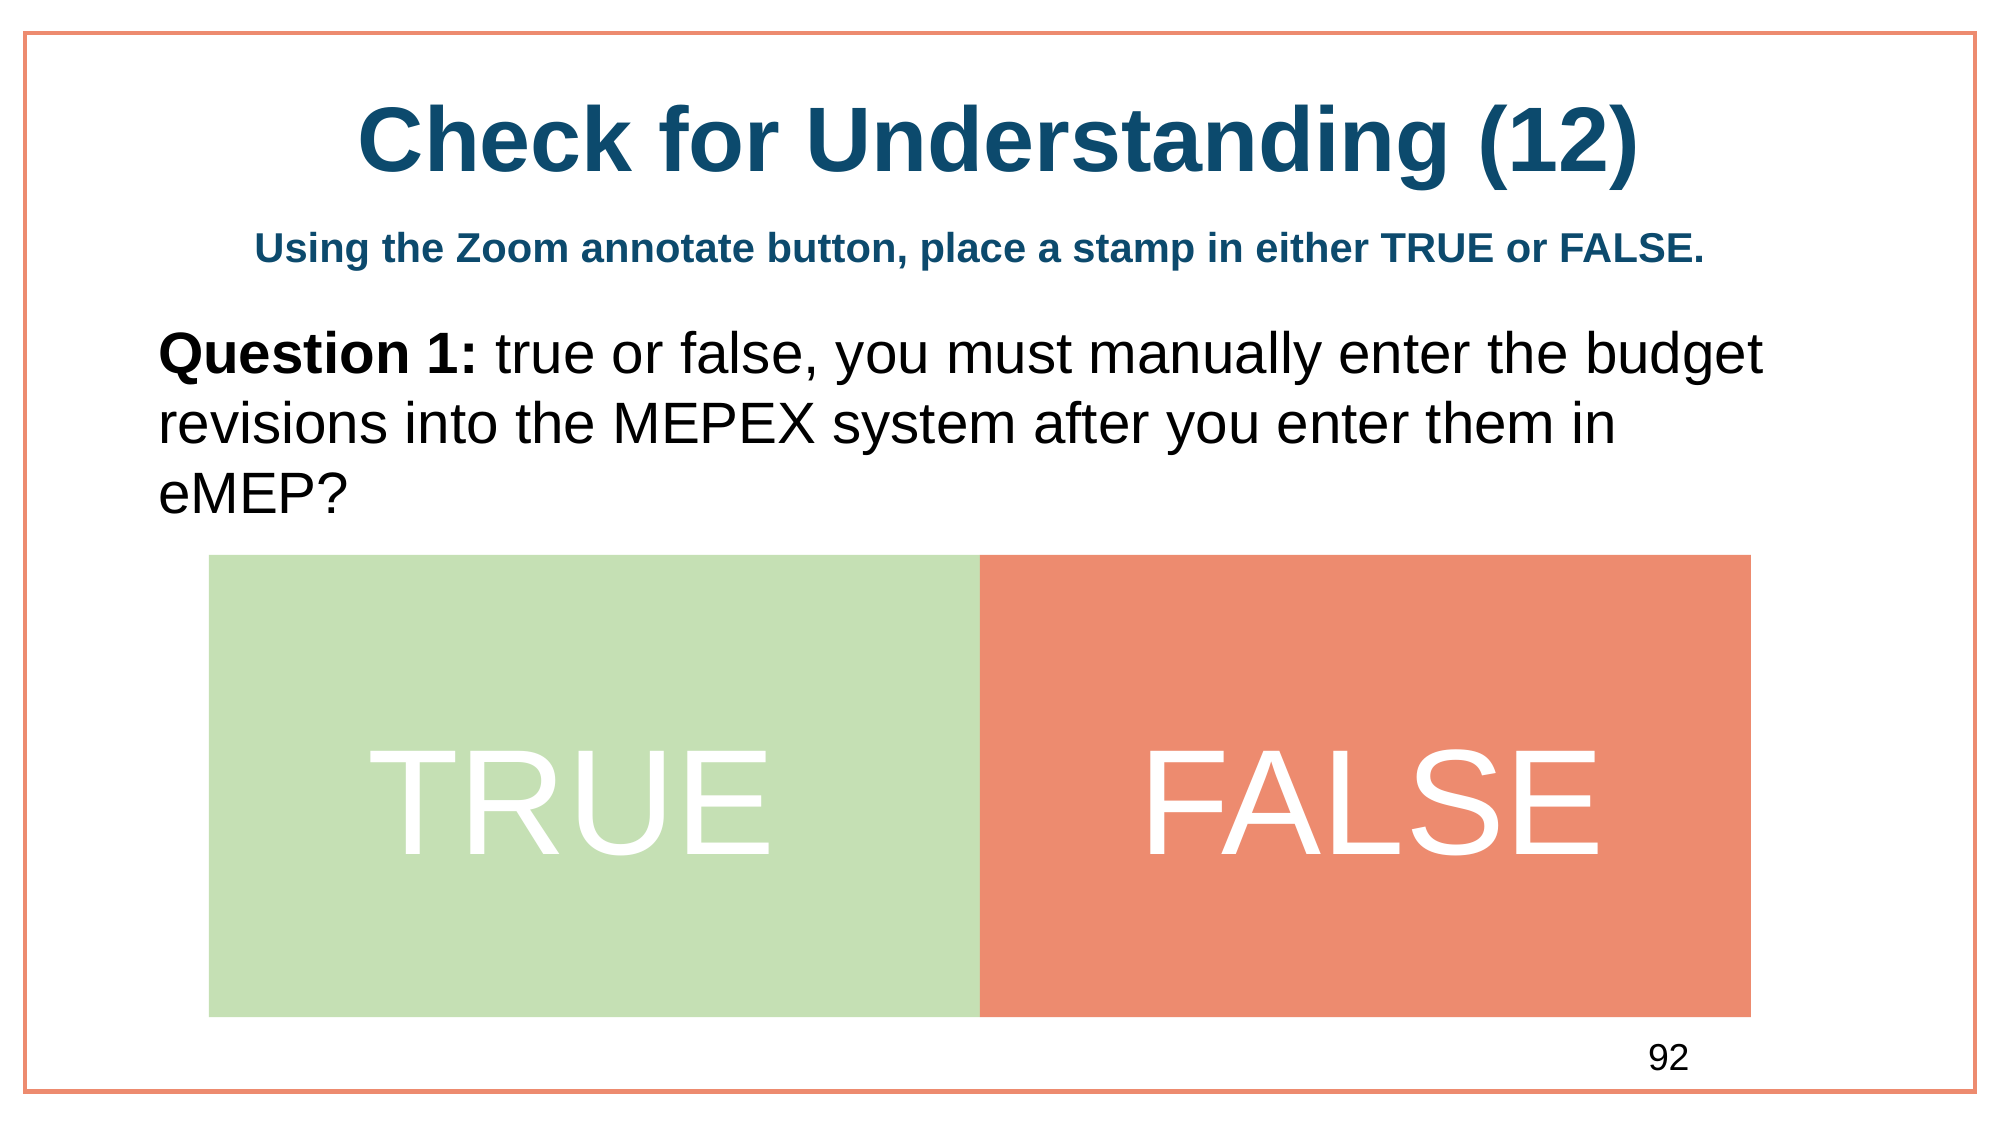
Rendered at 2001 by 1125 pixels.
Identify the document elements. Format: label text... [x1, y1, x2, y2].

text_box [208, 554, 1752, 1018]
title Check for Understanding (12) [24, 33, 1975, 251]
text_box Using the Zoom annotate button, place a stamp in either TRUE or FALSE. [4, 140, 1955, 358]
text_box Question 1: true or false, you must manually enter the budget revisions into the MEPEX system after you enter them in eMEP? [143, 307, 1817, 603]
slide_number 92 [1633, 1025, 2000, 1100]
